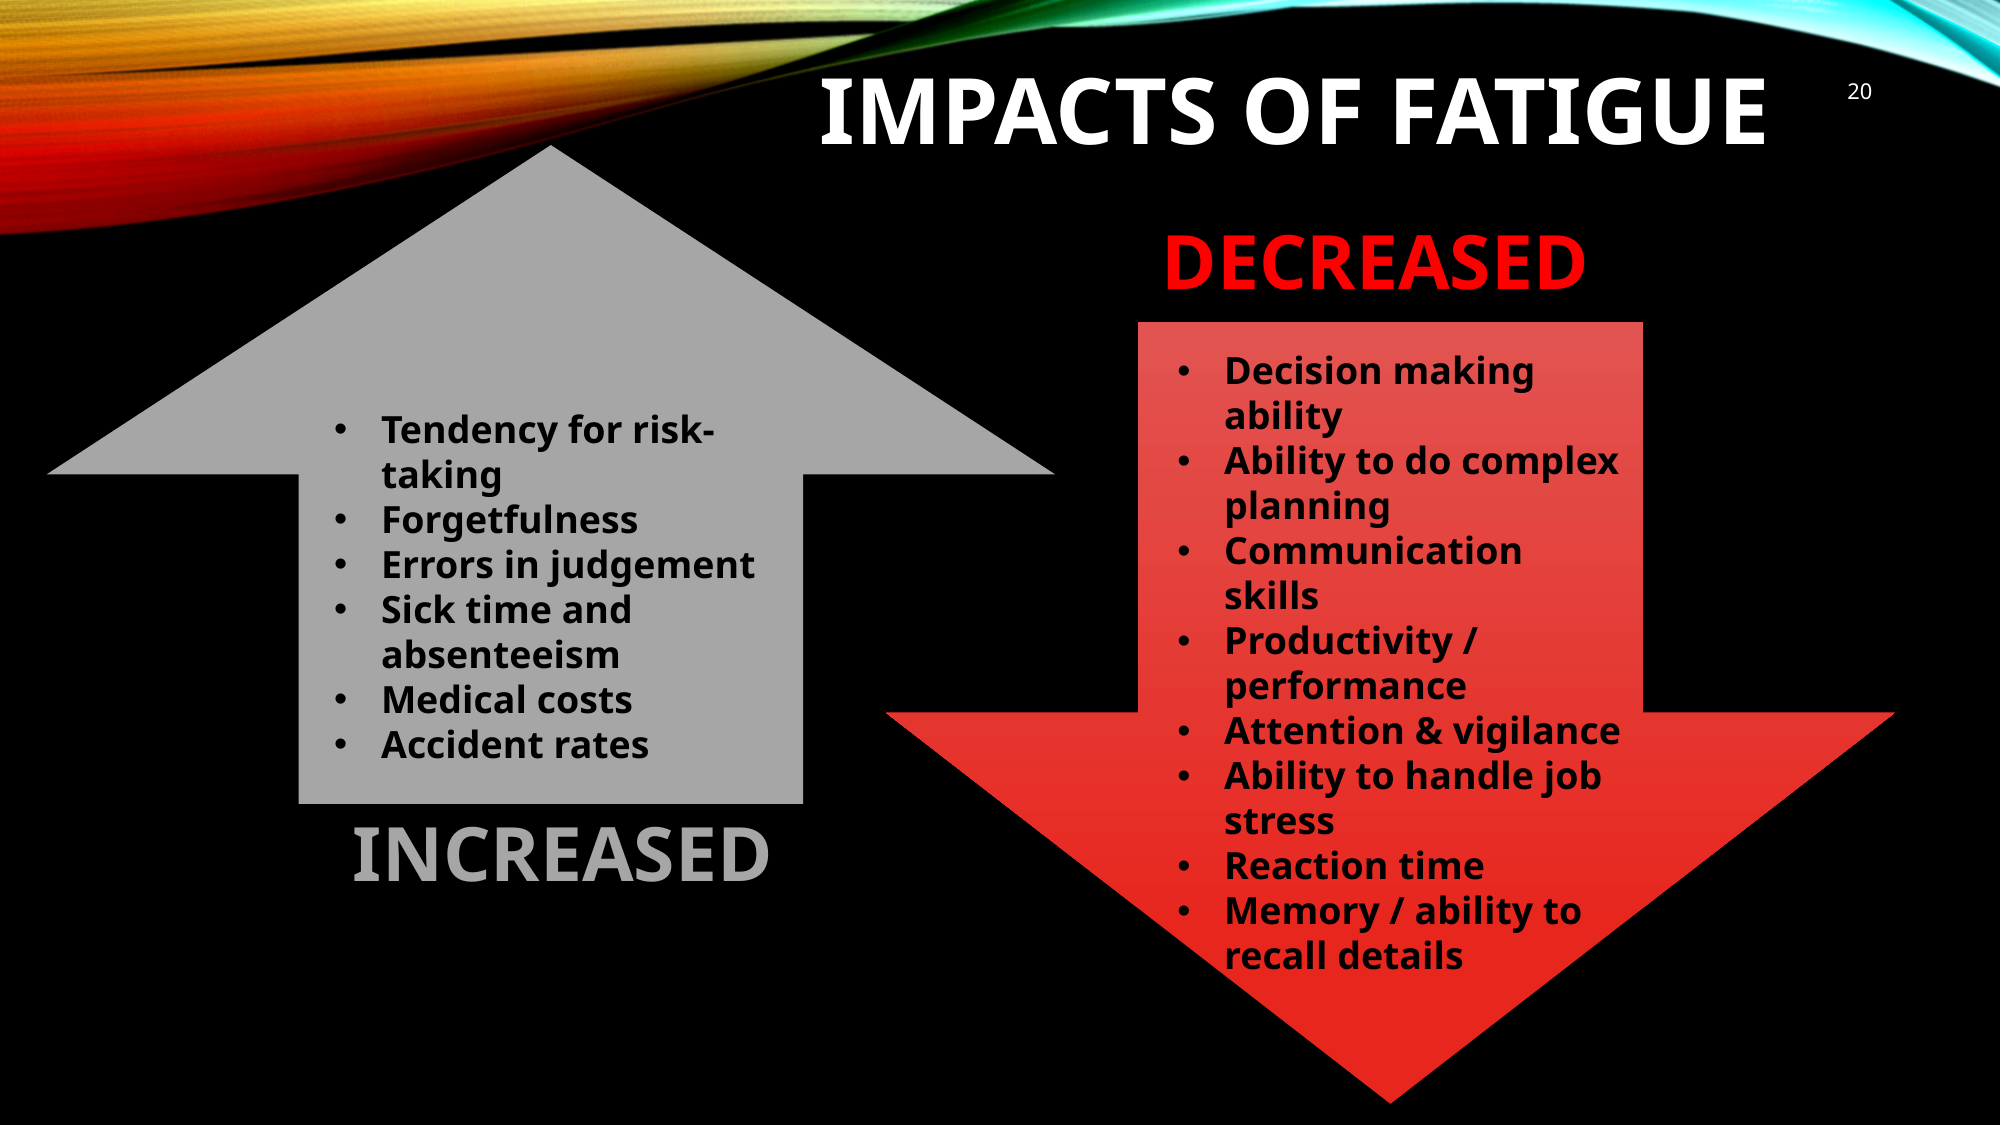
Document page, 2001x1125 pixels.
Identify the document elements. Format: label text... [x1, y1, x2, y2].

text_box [46, 116, 1951, 1060]
title Impacts of Fatigue [798, 59, 1792, 116]
slide_number 20 [1437, 62, 1888, 116]
picture [0, 0, 2000, 237]
